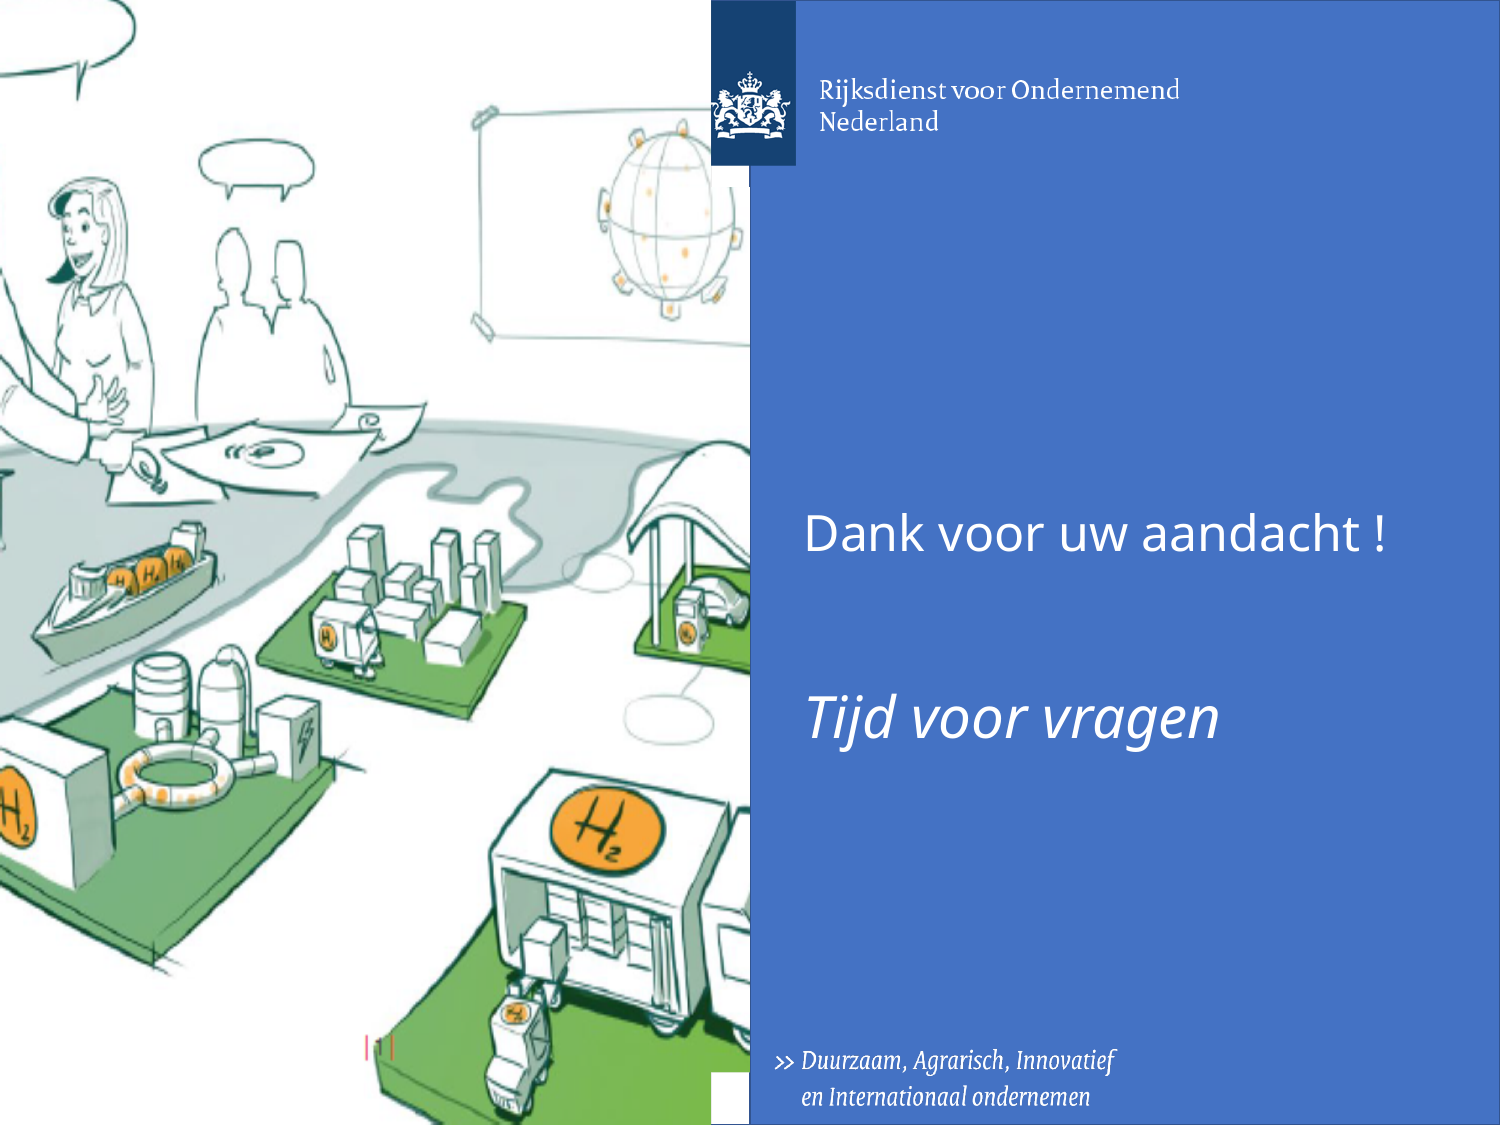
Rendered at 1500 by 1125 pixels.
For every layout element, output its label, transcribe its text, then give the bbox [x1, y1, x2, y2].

picture [773, 1046, 1149, 1114]
title Dank voor uw aandacht ! Tijd voor vragen [788, 326, 1459, 759]
picture [0, 0, 1500, 1125]
